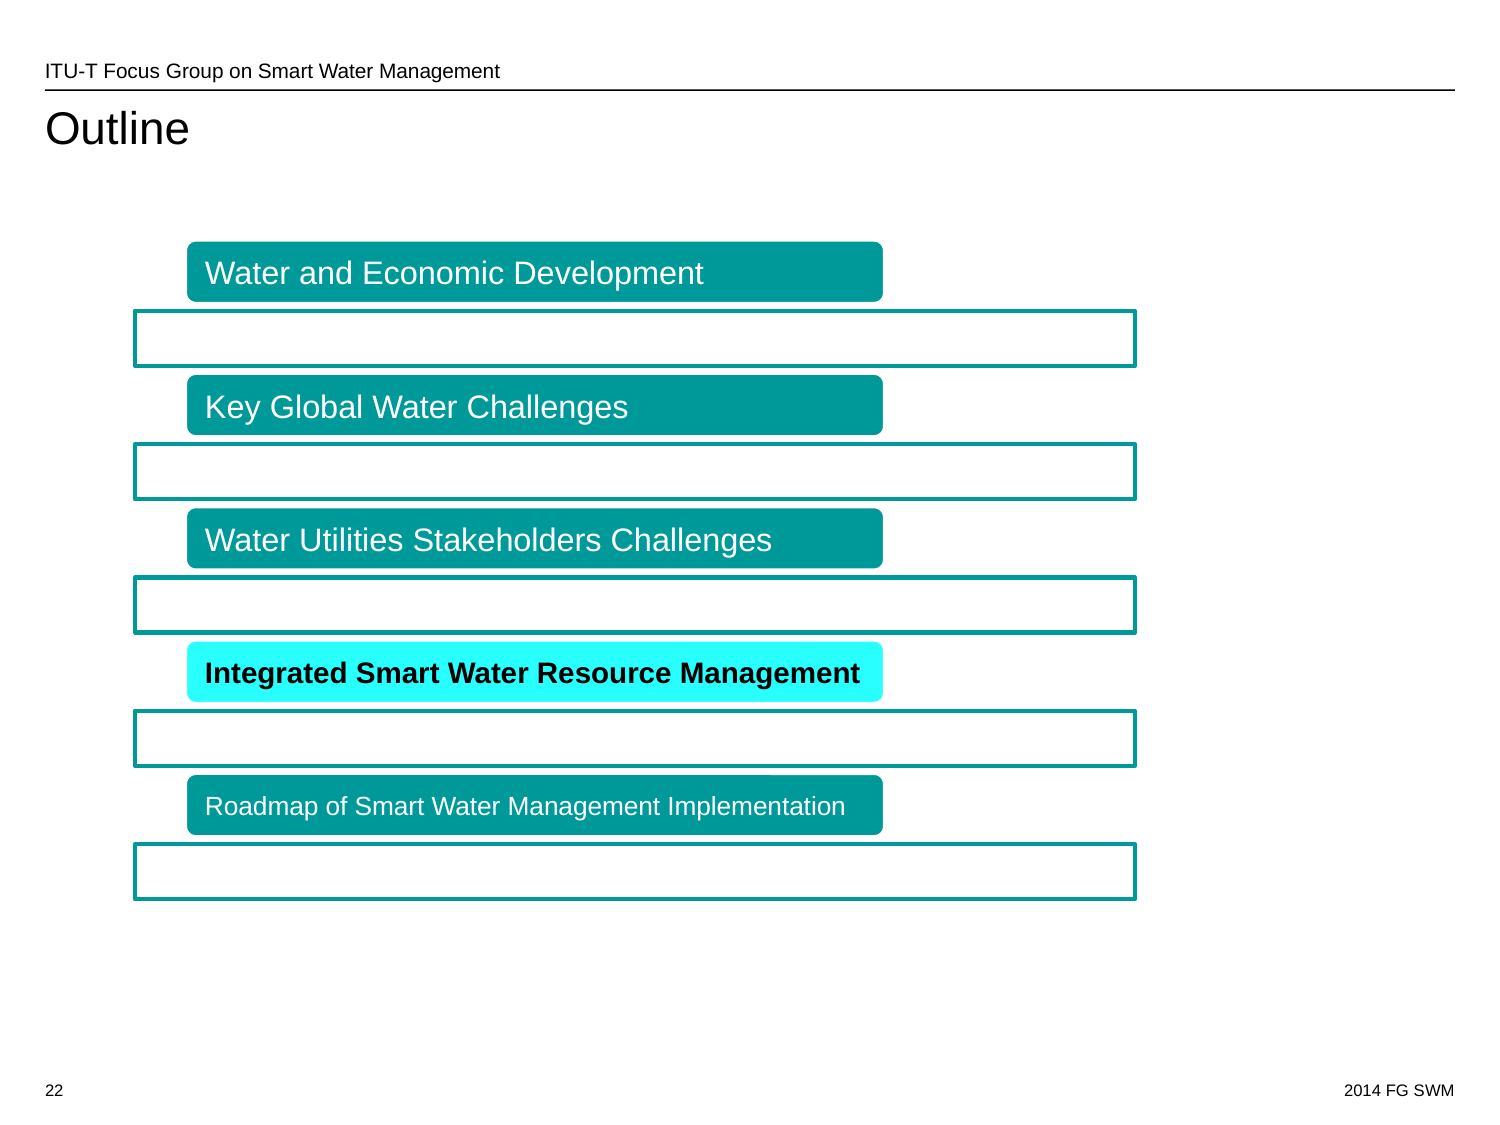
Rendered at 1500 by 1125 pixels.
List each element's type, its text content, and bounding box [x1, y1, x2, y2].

slide_number 22 [29, 1072, 91, 1103]
title Outline [29, 97, 1455, 293]
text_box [134, 232, 1136, 900]
